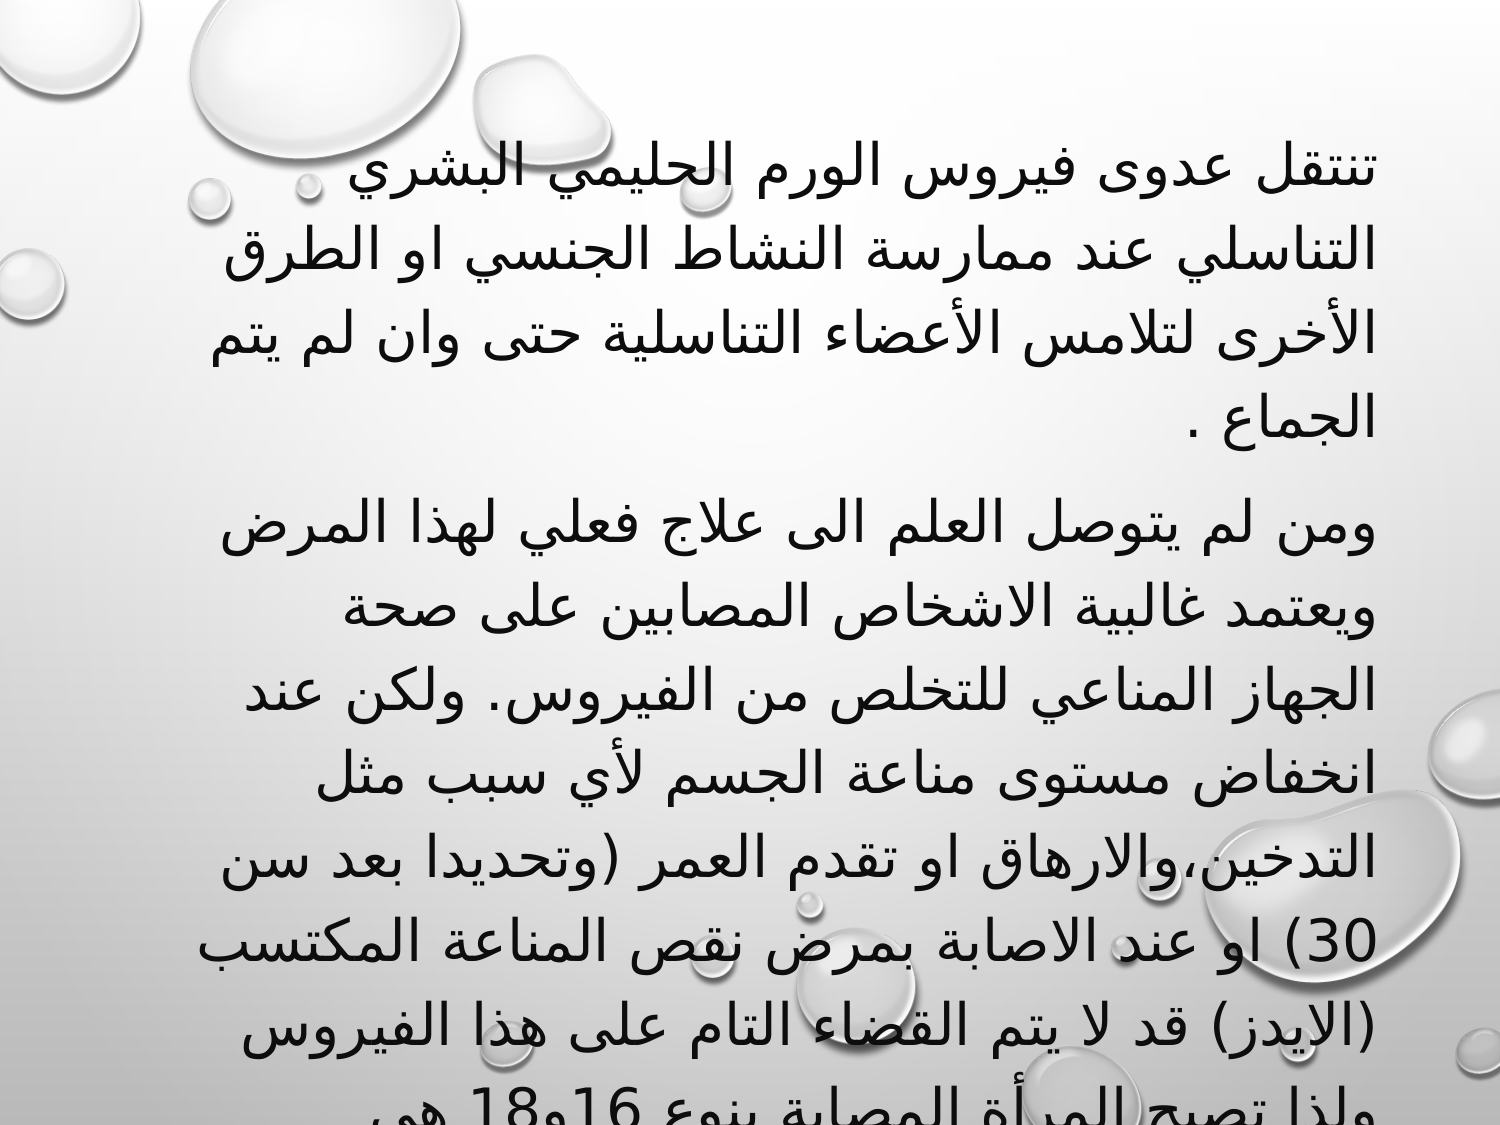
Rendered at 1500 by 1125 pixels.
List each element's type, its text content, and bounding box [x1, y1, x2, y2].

picture [0, 0, 1500, 1125]
subtitle تنتقل عدوى فيروس الورم الحليمي البشري التناسلي عند ممارسة النشاط الجنسي او الطرق الأخرى لتلامس الأعضاء التناسلية حتى وان لم يتم الجماع . ومن لم يتوصل العلم الى علاج فعلي لهذا المرض ويعتمد غالبية الاشخاص المصابين على صحة الجهاز المناعي للتخلص من الفيروس. ولكن عند انخفاض مستوى مناعة الجسم لأي سبب مثل التدخين،والارهاق او تقدم العمر (وتحديدا بعد سن 30) او عند الاصابة بمرض نقص المناعة المكتسب (الايدز) قد لا يتم القضاء التام على هذا الفيروس ولذا تصبح المرأة المصابة بنوع 16و18 هي المعرضة للأصابة بسرطان عنق الرحم. [164, 105, 1395, 1008]
